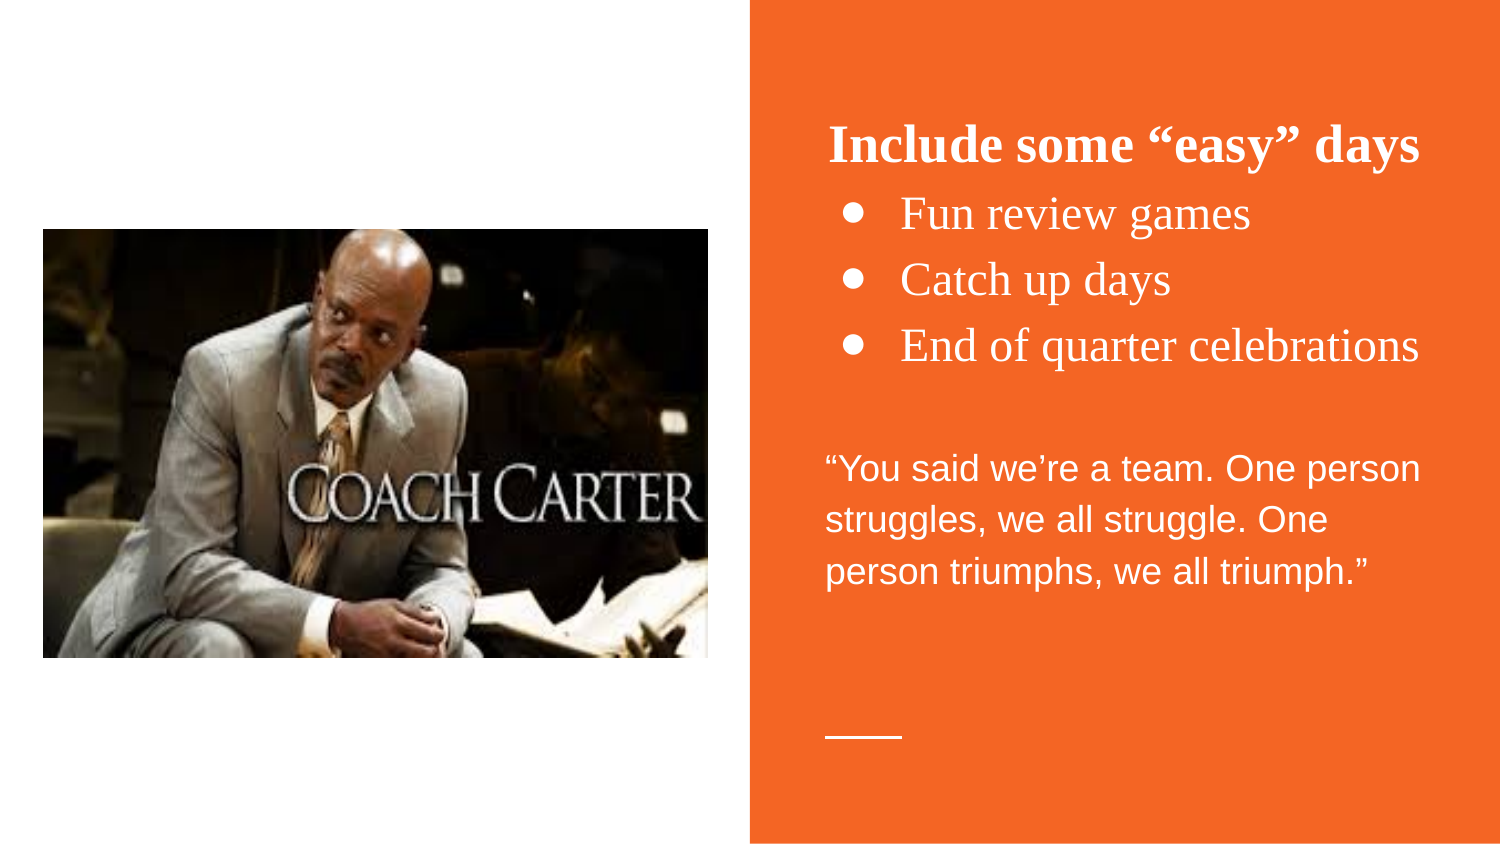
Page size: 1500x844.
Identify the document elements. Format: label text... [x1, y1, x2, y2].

picture [43, 228, 708, 659]
list Include some “easy” days Fun review games Catch up days End of quarter celebrations “You said we’re a team. One person struggles, we all struggle. One person triumphs, we all triumph.” [810, 11, 1440, 679]
